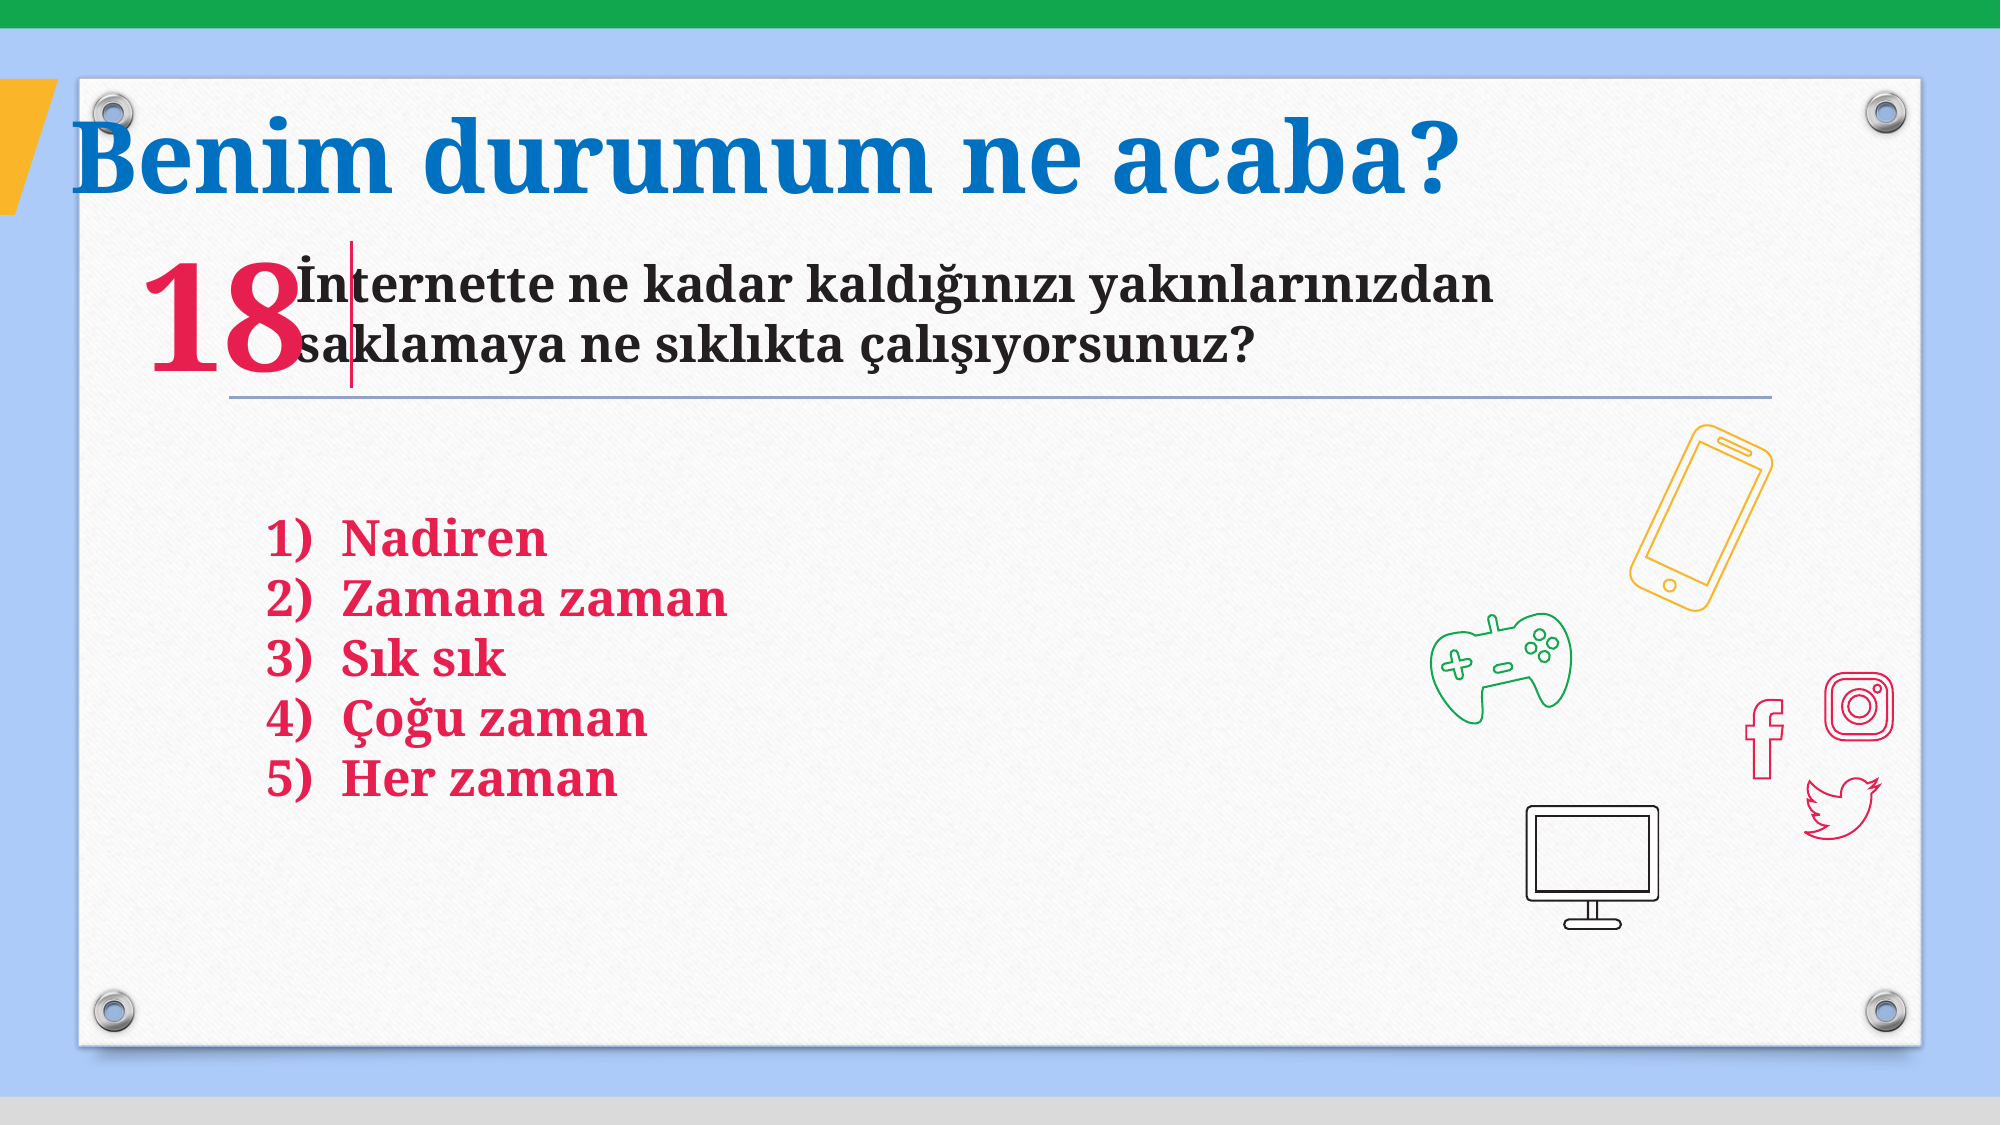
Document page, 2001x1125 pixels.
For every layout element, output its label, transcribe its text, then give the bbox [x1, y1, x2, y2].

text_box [131, 214, 354, 412]
text_box [0, 1096, 2000, 1125]
text_box Nadiren Zamana zaman Sık sık Çoğu zaman Her zaman [251, 499, 744, 814]
text_box İnternette ne kadar kaldığınızı yakınlarınızdan saklamaya ne sıklıkta çalışıyorsunuz? [354, 244, 1523, 380]
text_box [0, 0, 2000, 29]
picture [0, 29, 2000, 1096]
text_box [0, 78, 59, 215]
text_box Benim durumum ne acaba? [55, 85, 1480, 221]
